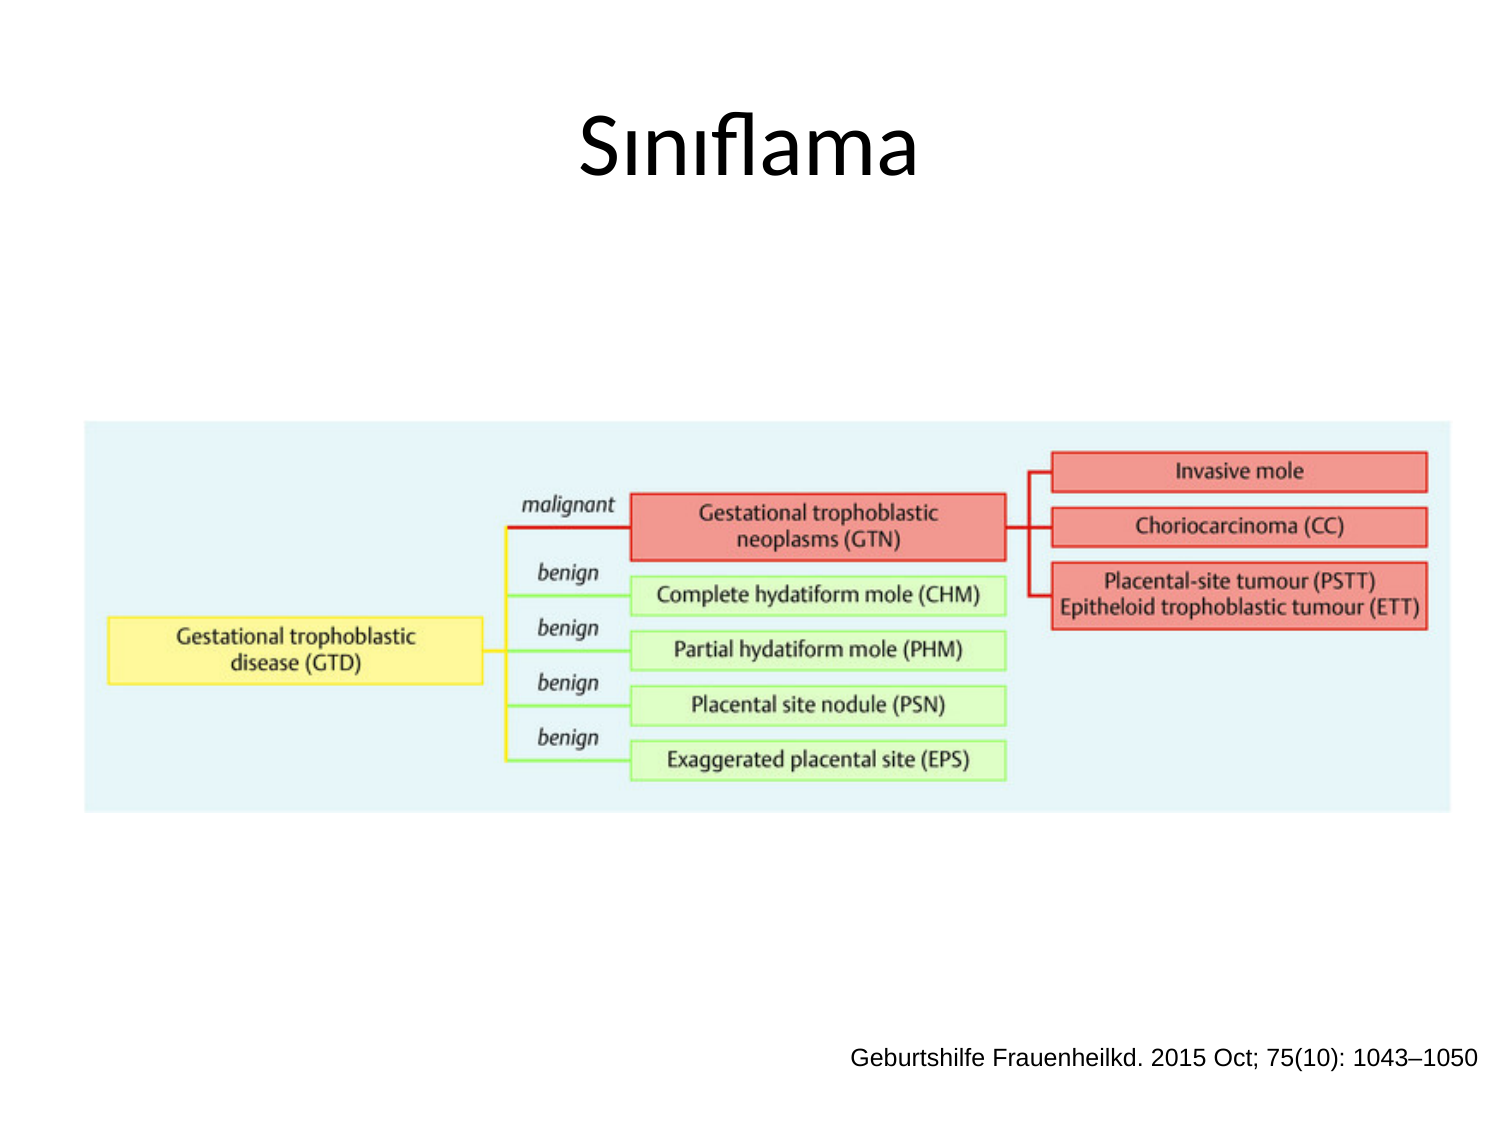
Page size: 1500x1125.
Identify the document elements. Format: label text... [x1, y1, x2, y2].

text_box Geburtshilfe Frauenheilkd. 2015 Oct; 75(10): 1043–1050 [835, 1034, 1497, 1080]
title Sınıflama [74, 44, 1426, 233]
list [83, 420, 1453, 813]
